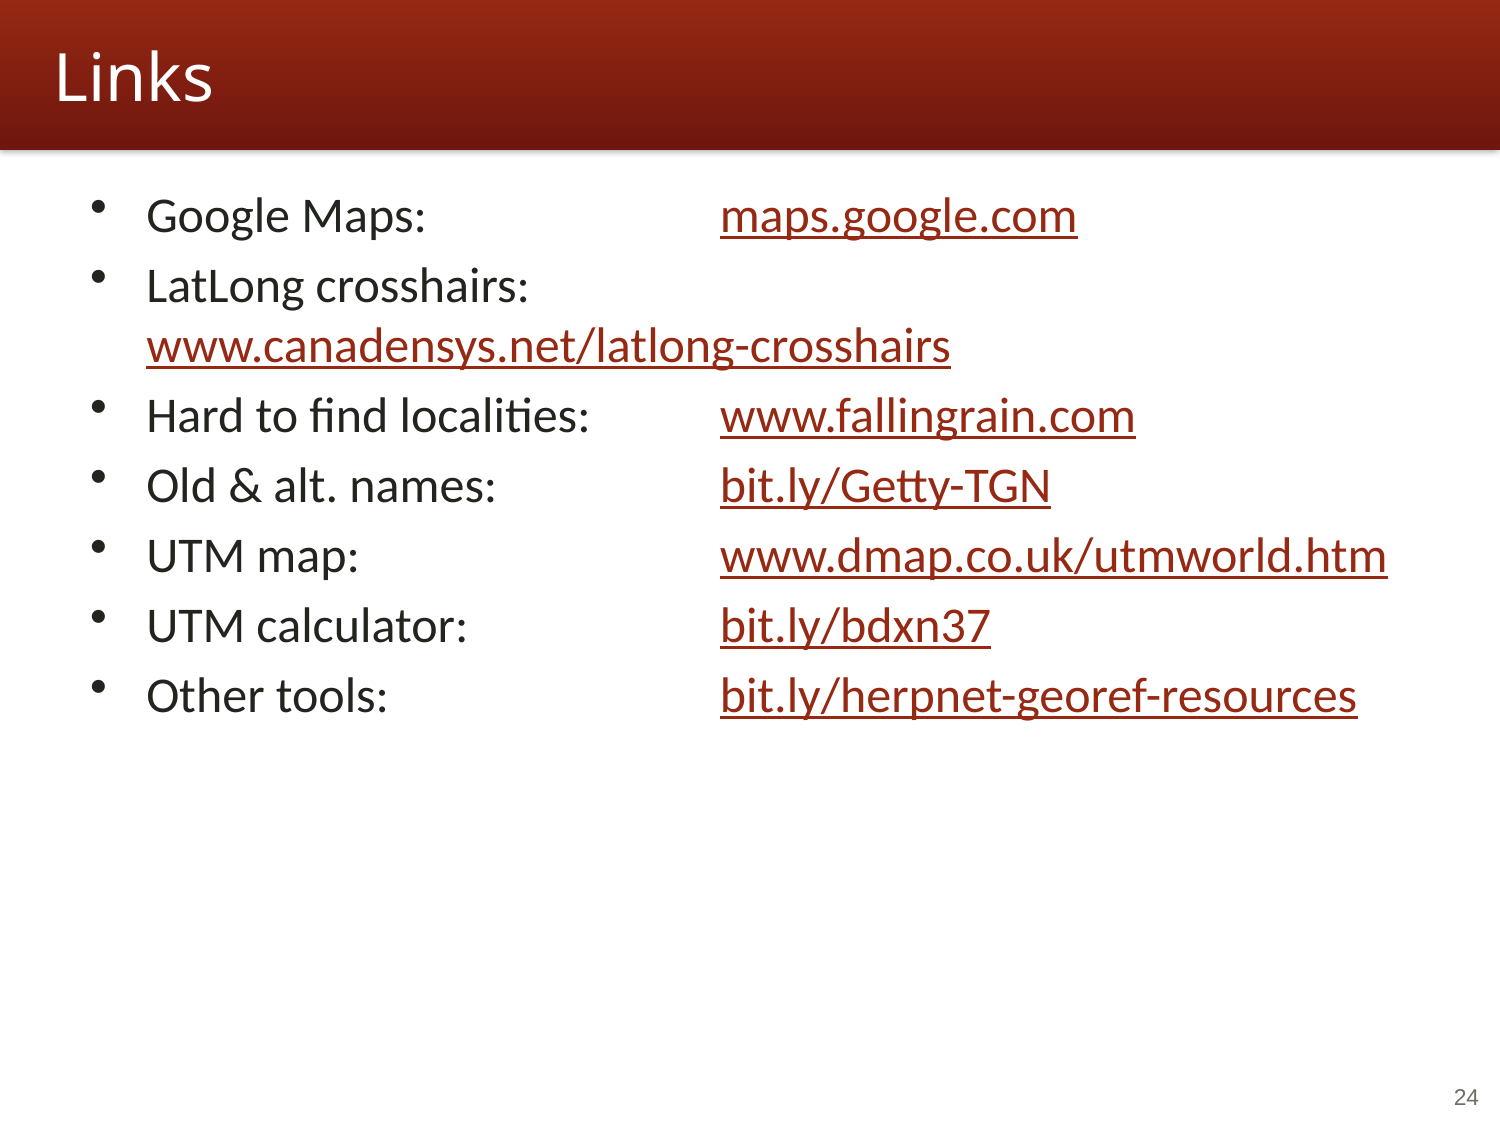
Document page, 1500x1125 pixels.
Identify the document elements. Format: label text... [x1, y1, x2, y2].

slide_number 24 [1411, 1074, 1495, 1118]
list Google Maps: maps.google.com LatLong crosshairs: www.canadensys.net/latlong-crosshairs Hard to find localities: www.fallingrain.com Old & alt. names: bit.ly/Getty-TGN UTM map: www.dmap.co.uk/utmworld.htm UTM calculator: bit.ly/bdxn37 Other tools: bit.ly/herpnet-georef-resources [74, 174, 1500, 1063]
title Links [0, 0, 1500, 151]
